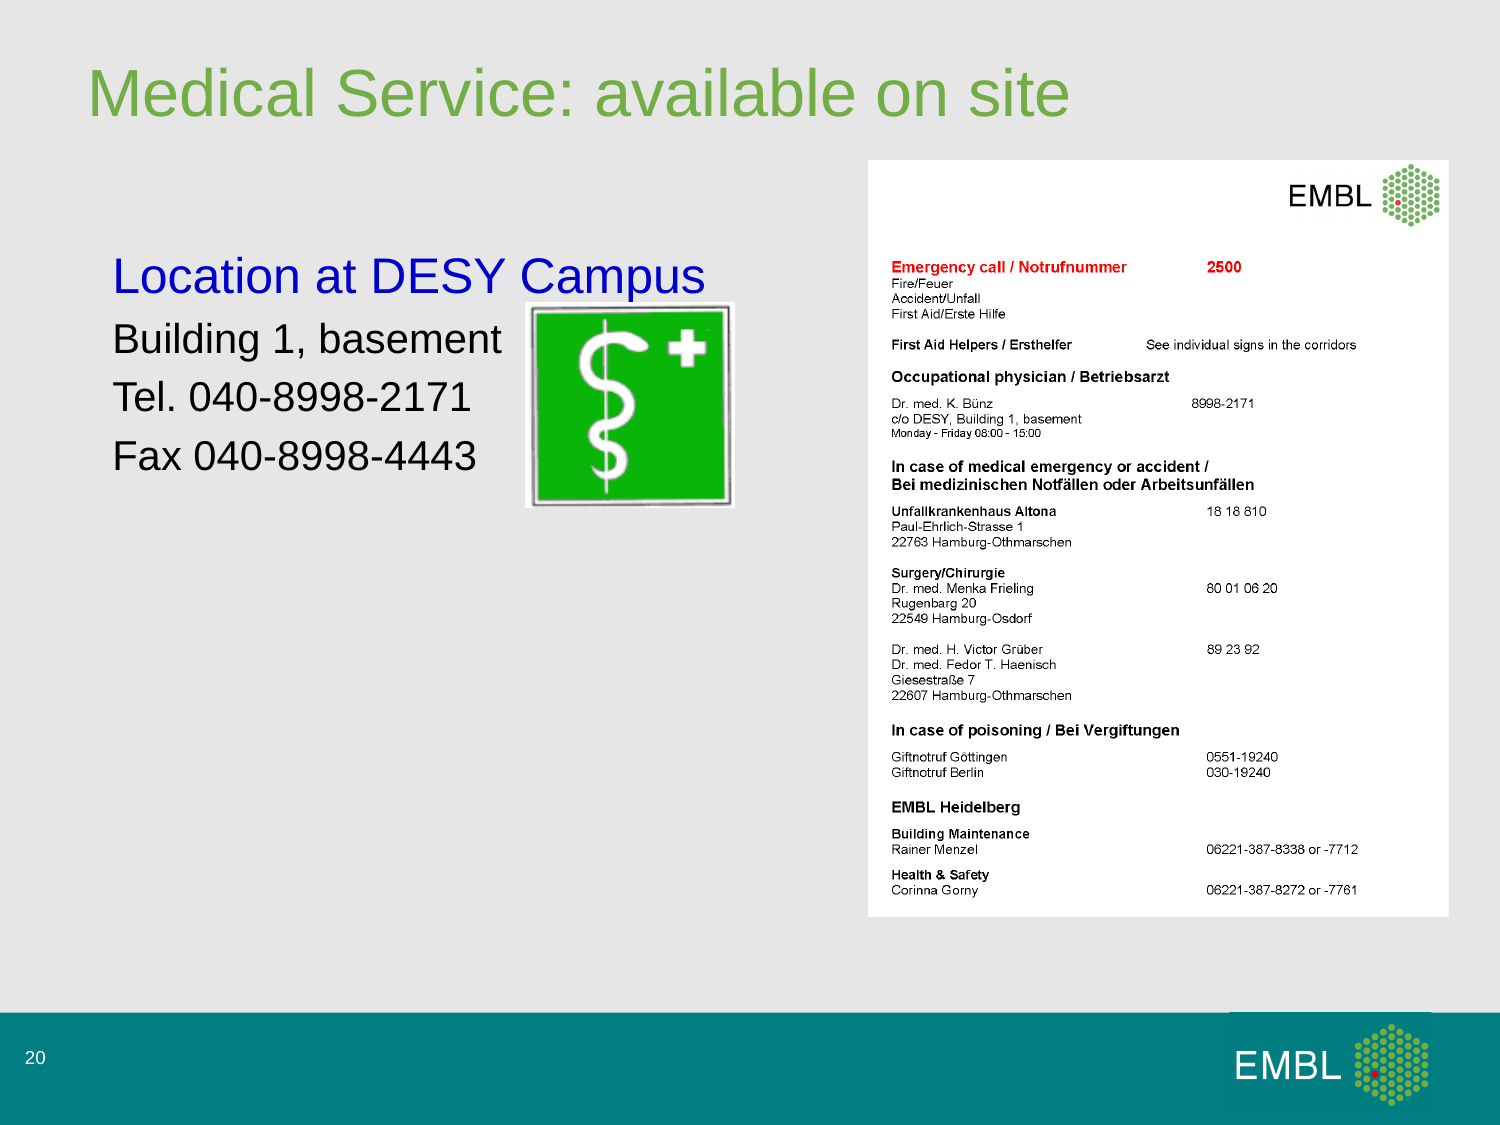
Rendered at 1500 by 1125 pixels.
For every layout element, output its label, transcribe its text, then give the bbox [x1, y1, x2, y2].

title Medical Service: available on site [87, 50, 1425, 175]
list Location at DESY Campus Building 1, basement Tel. 040-8998-2171 Fax 040-8998-4443 [112, 243, 862, 528]
slide_number 20 [24, 1045, 76, 1084]
picture [525, 302, 735, 508]
picture [1229, 1012, 1432, 1110]
picture [867, 160, 1449, 918]
